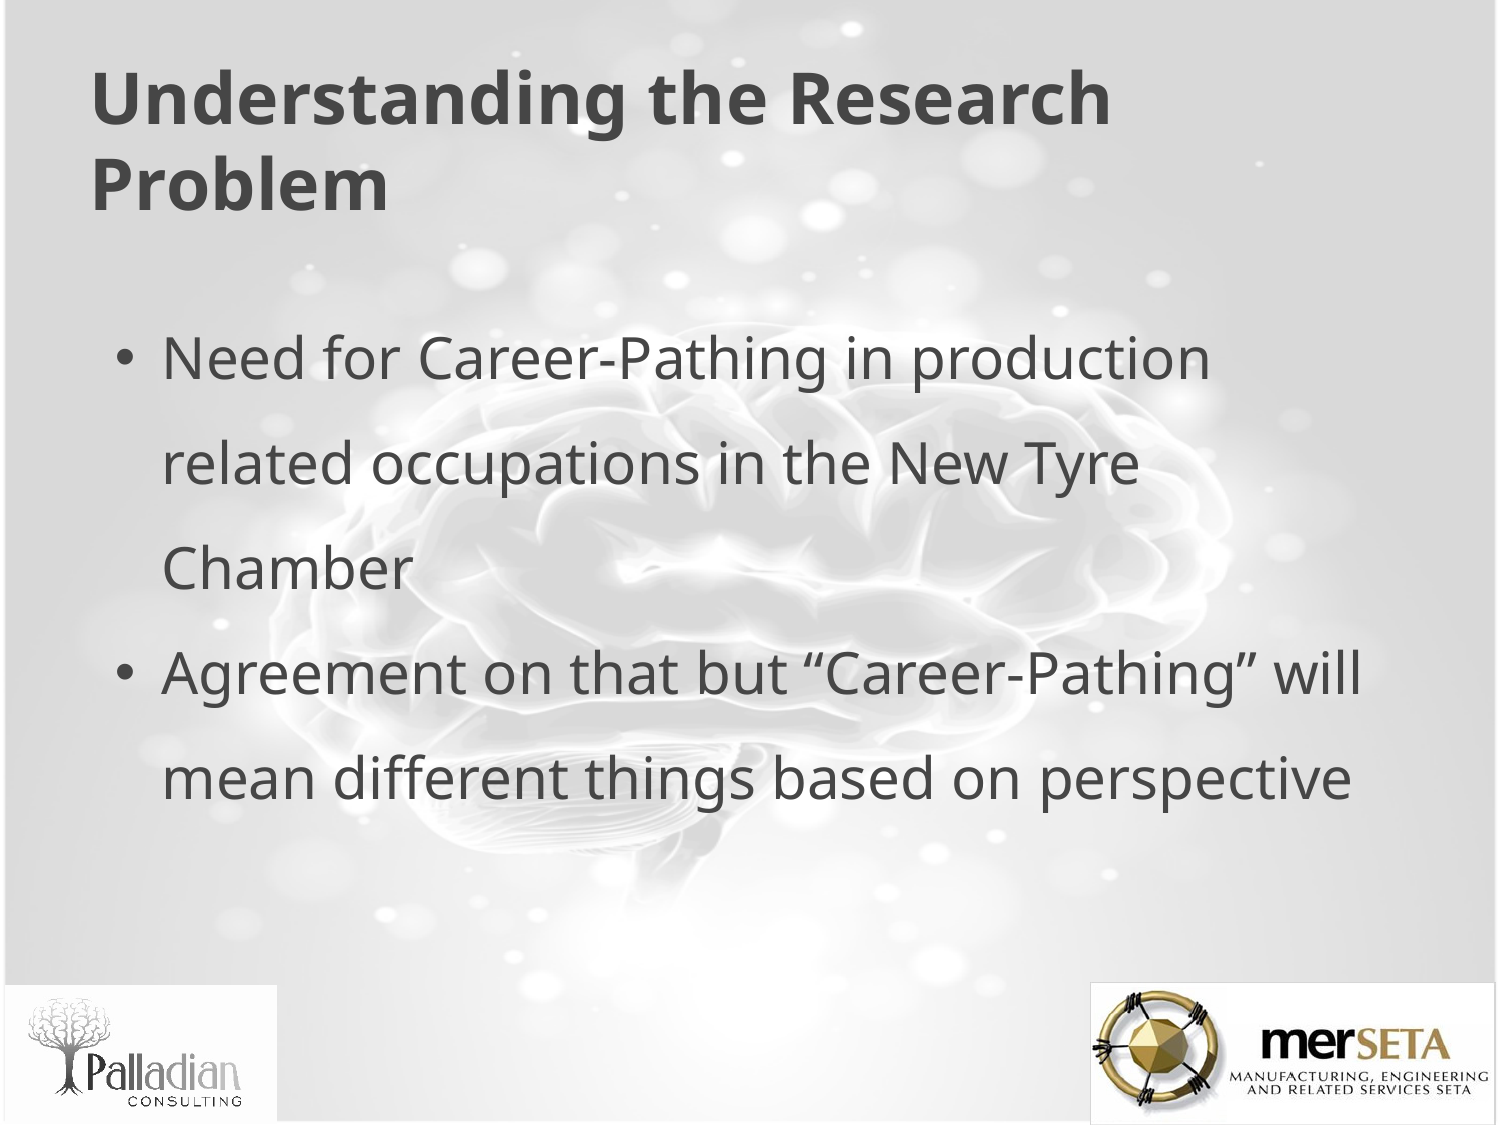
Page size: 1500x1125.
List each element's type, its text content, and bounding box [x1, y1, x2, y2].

picture [0, 0, 1500, 1125]
title Understanding the Research Problem [75, 45, 1425, 233]
text_box Need for Career-Pathing in production related occupations in the New Tyre Chamber Agreement on that but “Career-Pathing” will mean different things based on perspective [100, 278, 1400, 864]
